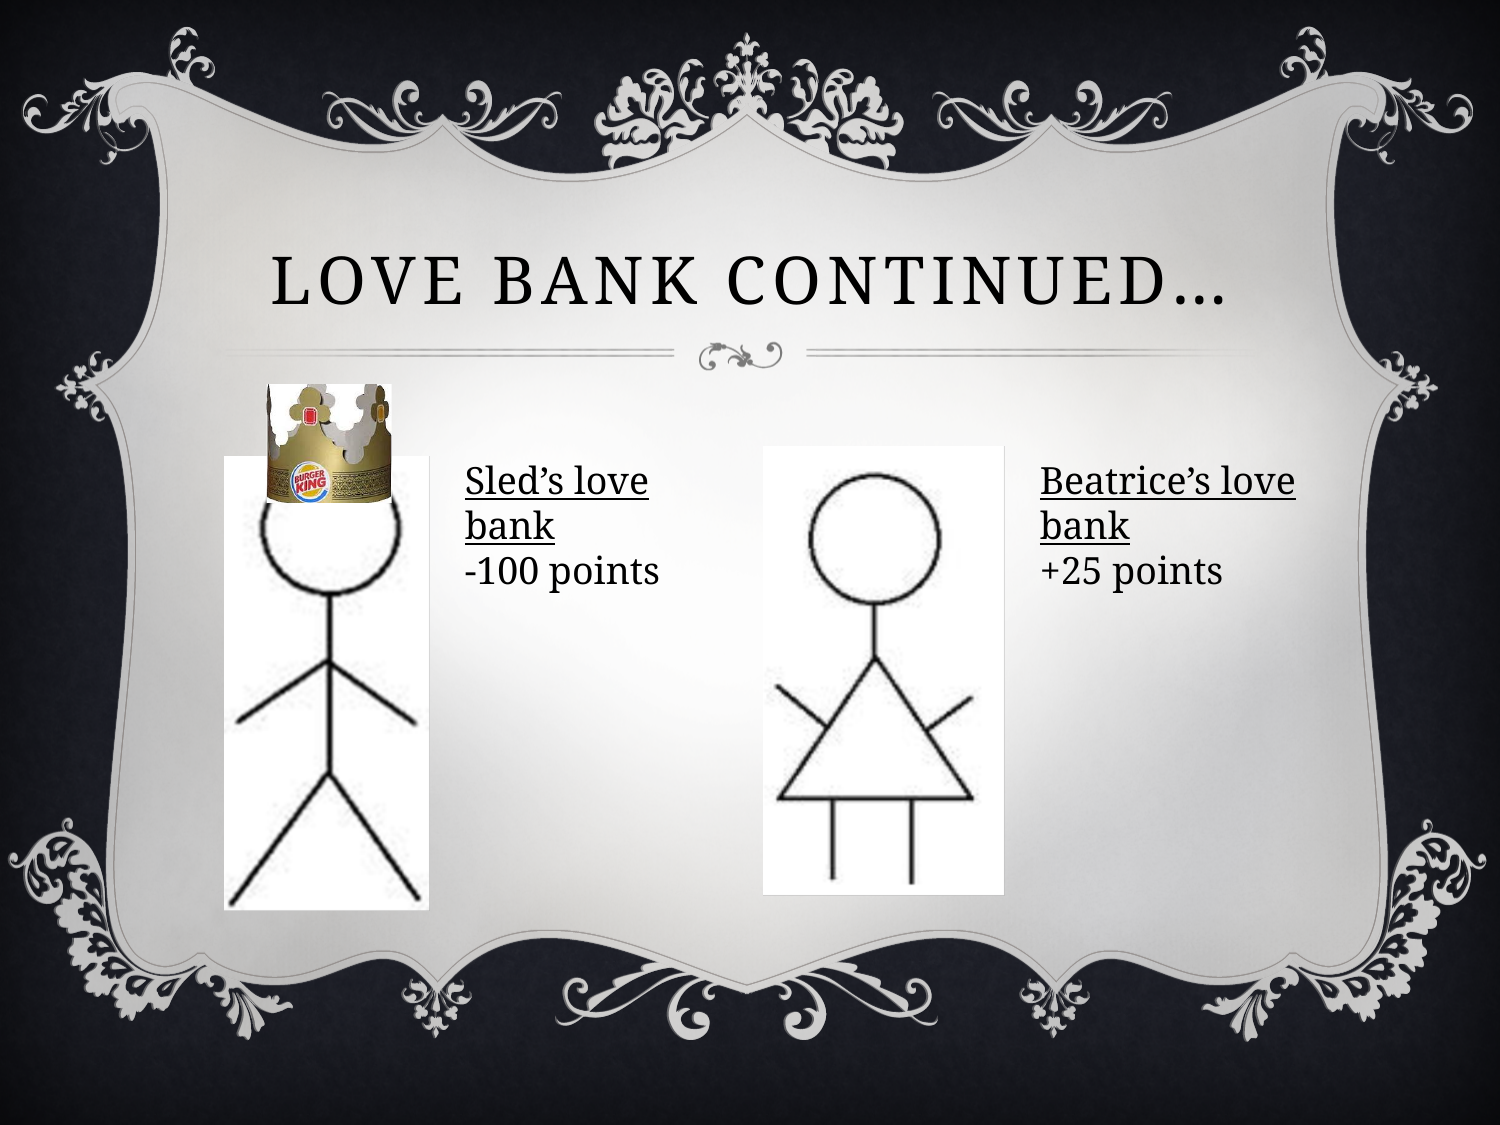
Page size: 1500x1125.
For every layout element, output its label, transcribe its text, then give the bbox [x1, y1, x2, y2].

text_box Sled’s love bank -100 points [450, 449, 725, 600]
picture [0, 0, 1500, 265]
text_box Beatrice’s love bank +25 points [1025, 449, 1363, 600]
title Love bank continued… [225, 212, 1275, 325]
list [223, 456, 431, 911]
picture [0, 384, 1500, 1125]
